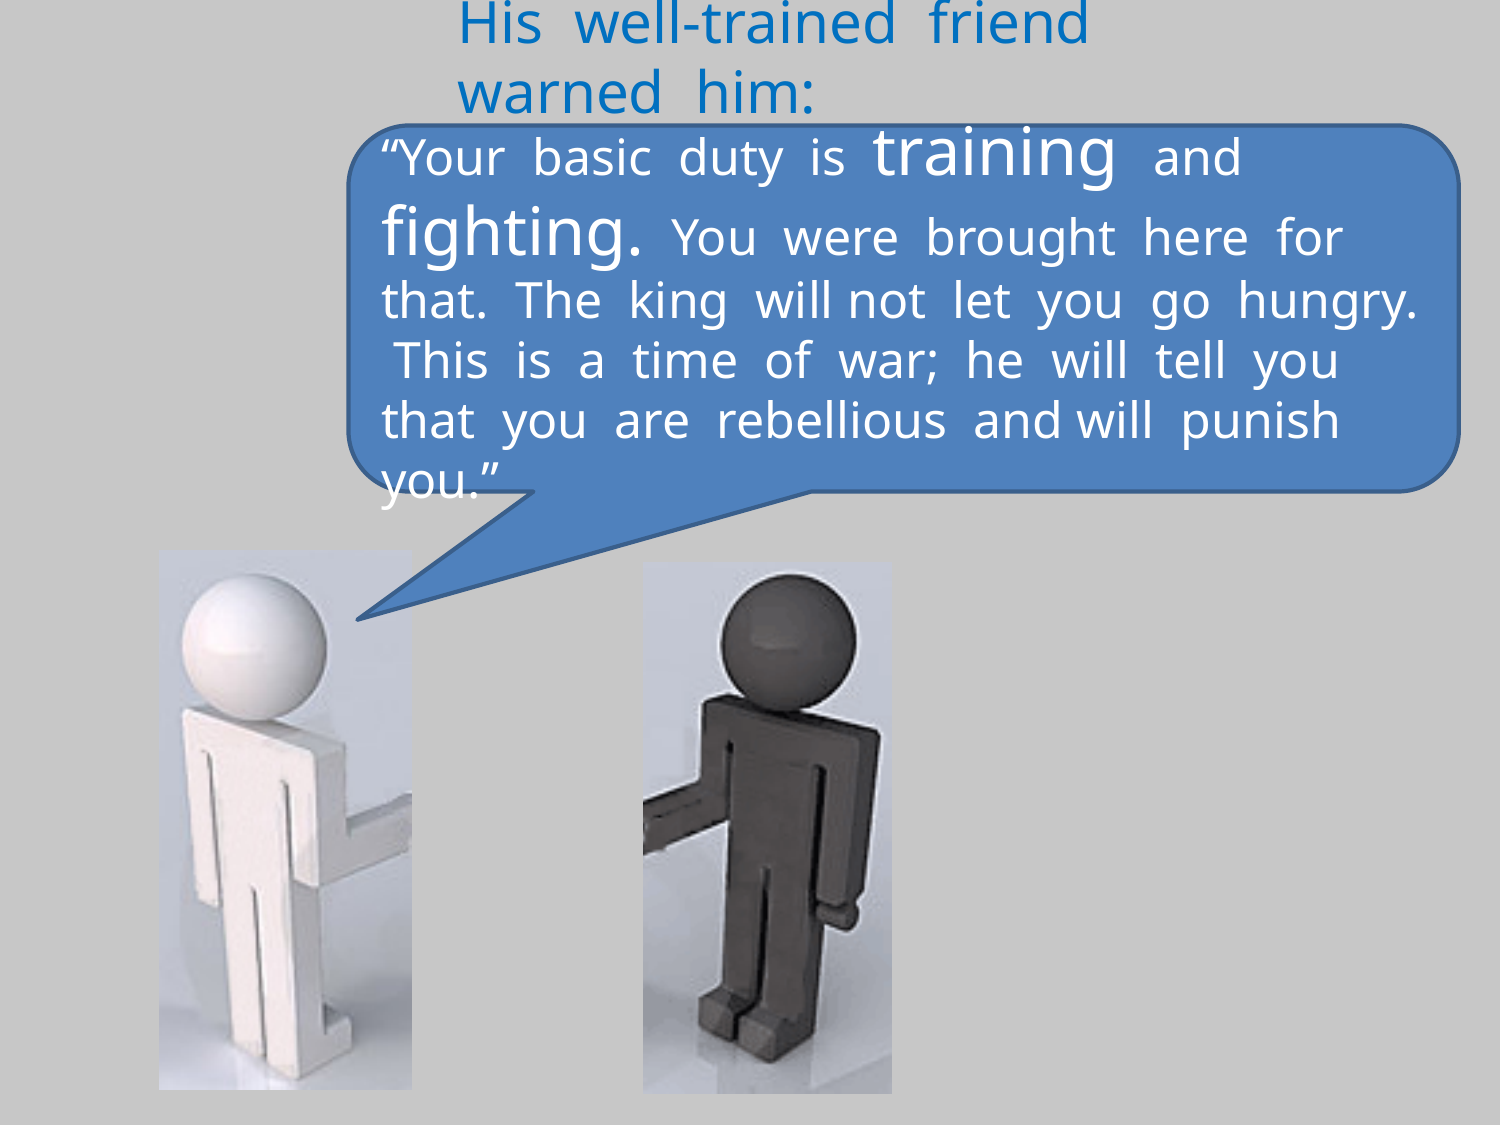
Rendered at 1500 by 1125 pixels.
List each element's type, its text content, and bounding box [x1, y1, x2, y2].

text_box His well-trained friend warned him: [442, 0, 1294, 123]
picture [643, 562, 892, 1094]
text_box “Your basic duty is training and fighting. You were brought here for that. The king will not let you go hungry. This is a time of war; he will tell you that you are rebellious and will punish you.” [346, 123, 1461, 606]
picture [159, 550, 412, 1091]
